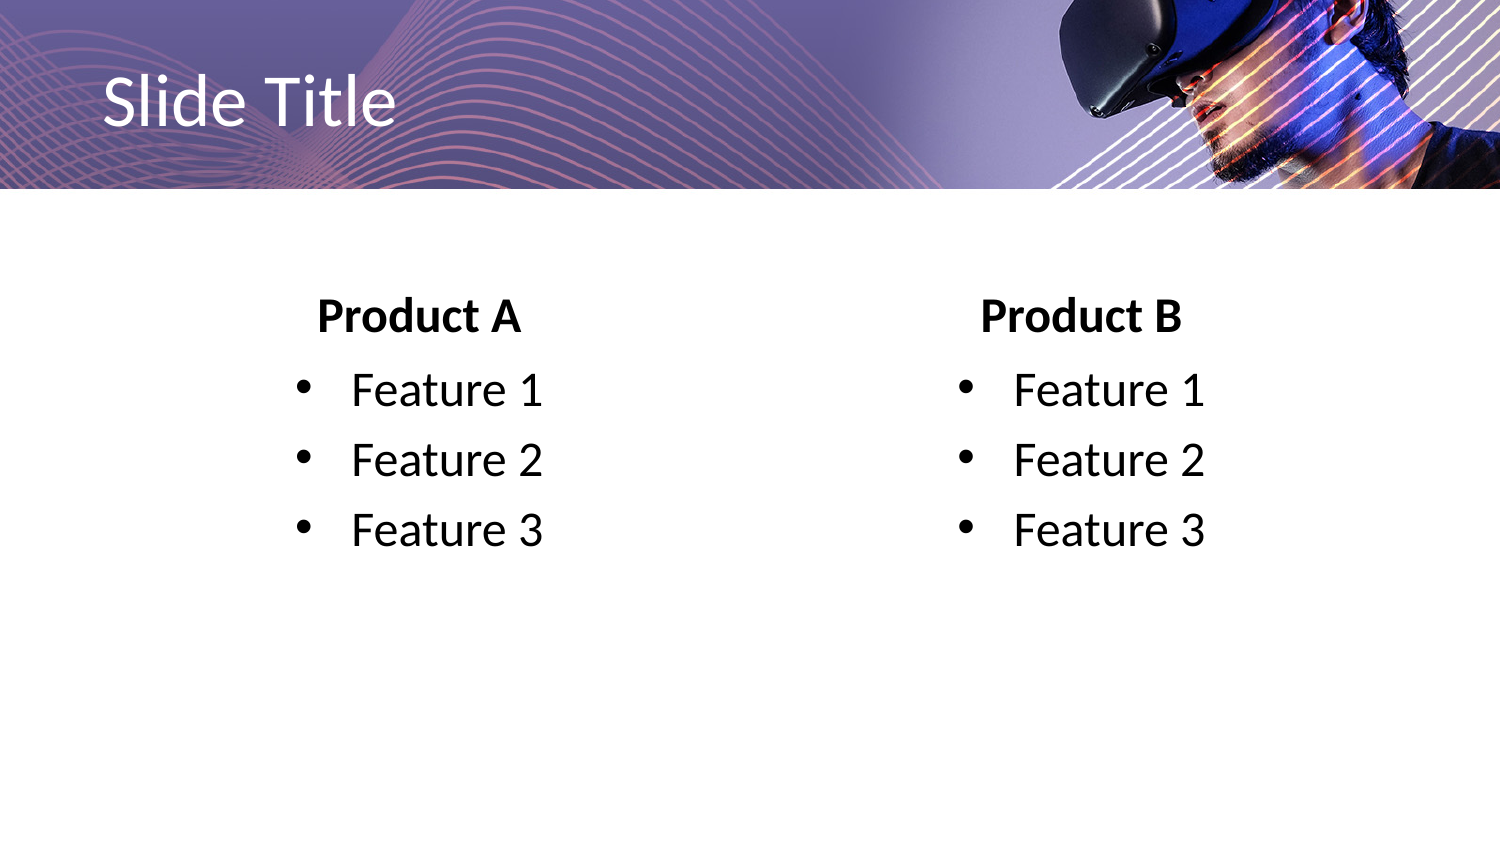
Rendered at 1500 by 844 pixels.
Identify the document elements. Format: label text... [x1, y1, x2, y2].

picture [0, 0, 1500, 844]
list Product A [88, 271, 750, 349]
list Feature 1 Feature 2 Feature 3 [750, 349, 1413, 723]
list Product B [750, 271, 1413, 349]
list Feature 1 Feature 2 Feature 3 [88, 349, 750, 723]
title Slide Title [87, 22, 1413, 171]
